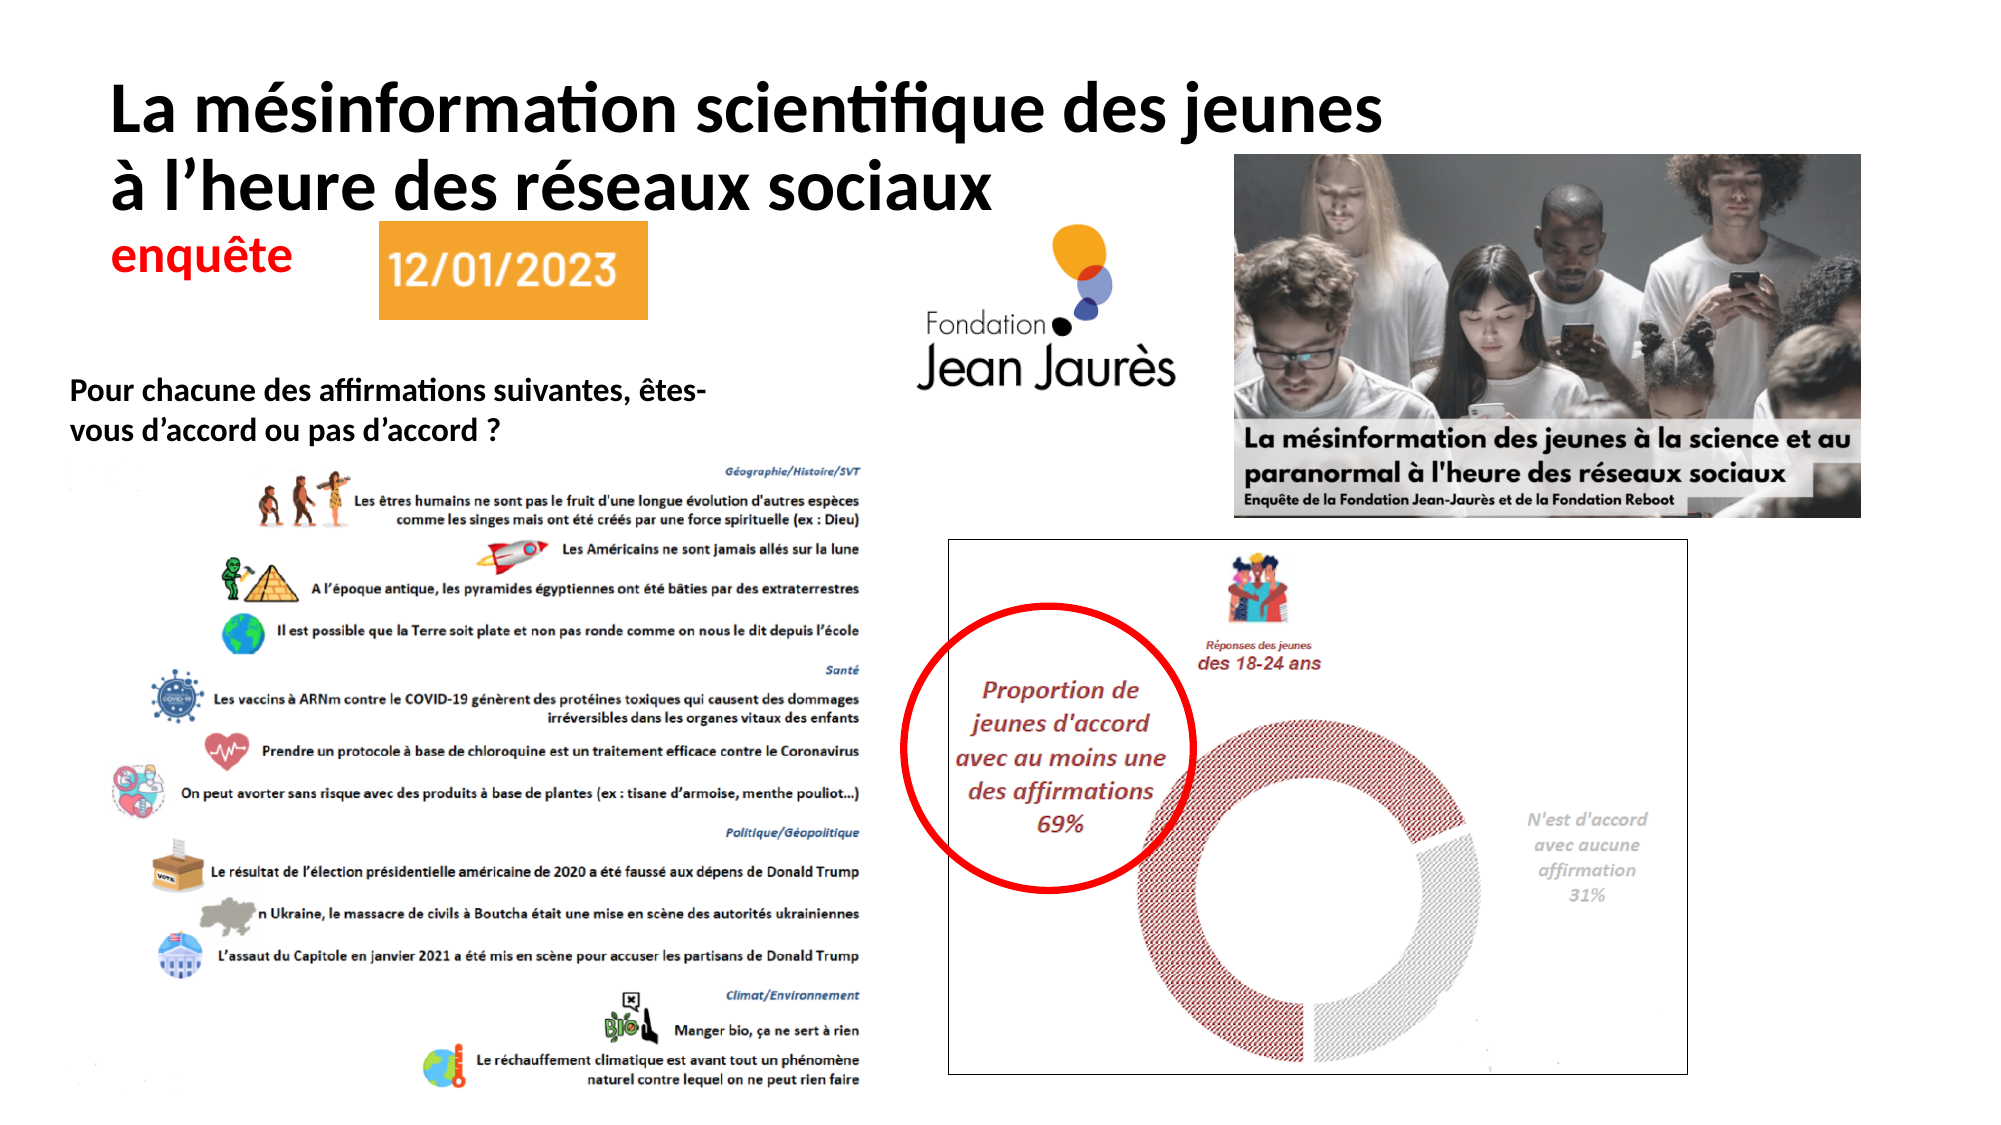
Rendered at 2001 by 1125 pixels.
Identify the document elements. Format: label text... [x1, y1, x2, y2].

picture [895, 206, 1194, 407]
picture [70, 442, 882, 1106]
text_box La mésinformation scientifique des jeunes à l’heure des réseaux sociaux enquête [95, 59, 2000, 294]
text_box [902, 644, 948, 852]
picture [379, 221, 648, 320]
picture [948, 539, 1688, 1075]
text_box Pour chacune des affirmations suivantes, êtes-vous d’accord ou pas d’accord ? [54, 361, 772, 456]
picture [1234, 154, 1861, 518]
